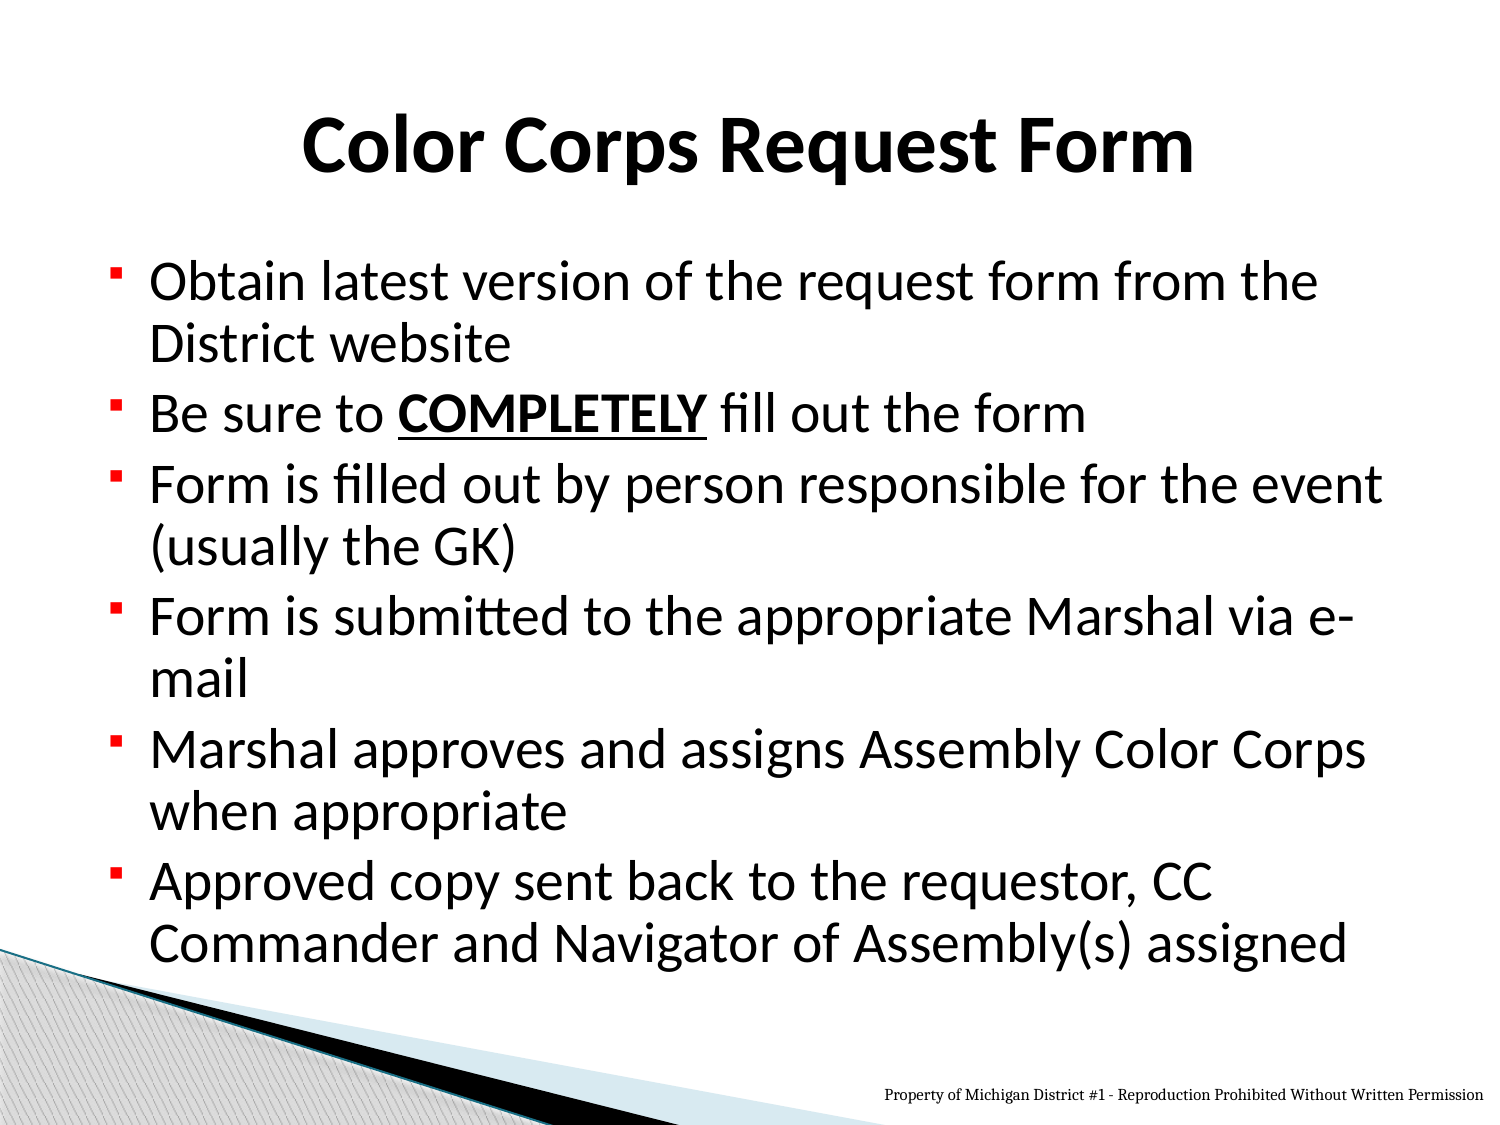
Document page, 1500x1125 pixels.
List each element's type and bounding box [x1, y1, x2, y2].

title [75, 45, 1425, 233]
text_box [174, 1013, 525, 1125]
text_box [0, 953, 75, 978]
list [75, 243, 1425, 986]
text_box [100, 986, 542, 1125]
footer [718, 1051, 1500, 1112]
